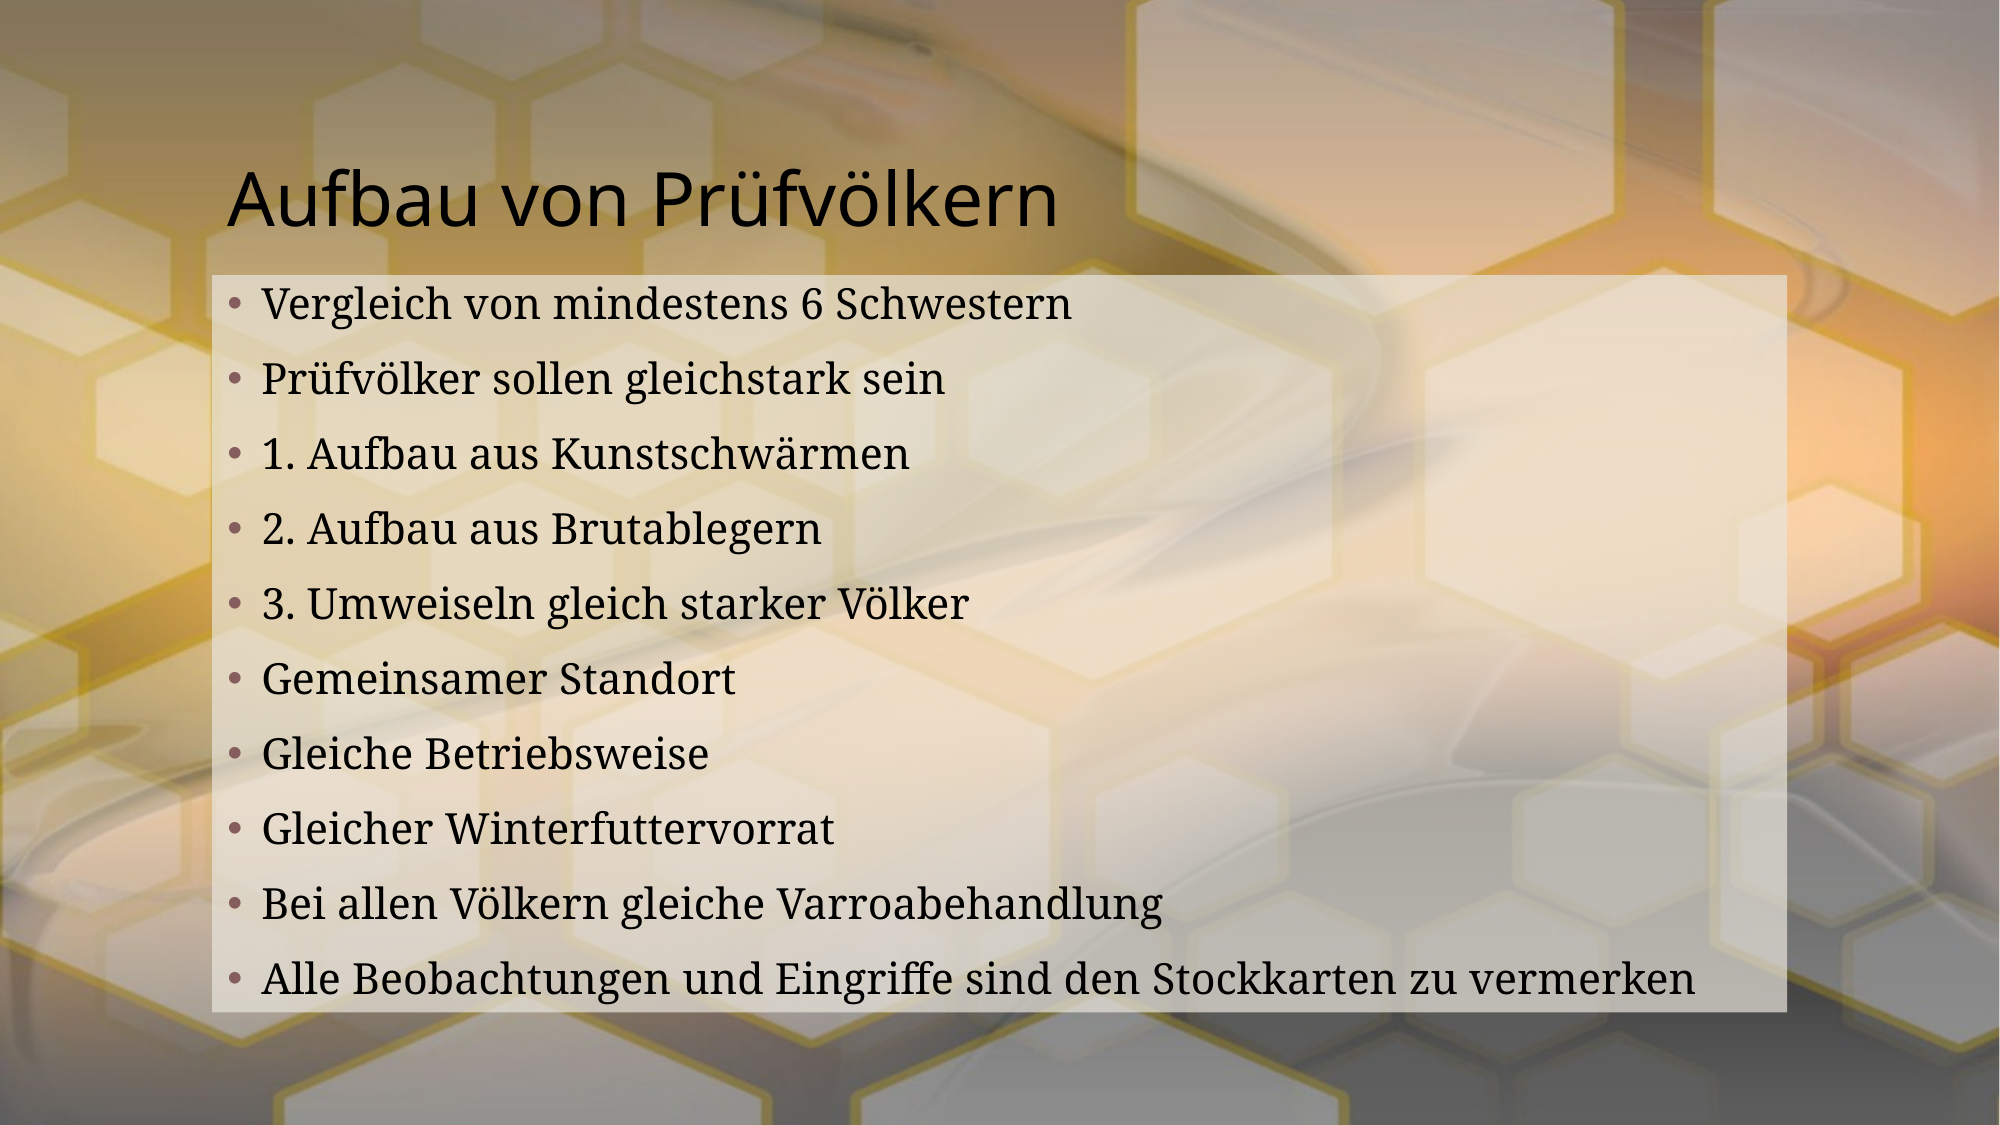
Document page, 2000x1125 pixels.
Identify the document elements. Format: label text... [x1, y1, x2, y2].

picture [0, 0, 2000, 1125]
list Vergleich von mindestens 6 Schwestern Prüfvölker sollen gleichstark sein 1. Aufbau aus Kunstschwärmen 2. Aufbau aus Brutablegern 3. Umweiseln gleich starker Völker Gemeinsamer Standort Gleiche Betriebsweise Gleicher Winterfuttervorrat Bei allen Völkern gleiche Varroabehandlung Alle Beobachtungen und Eingriffe sind den Stockkarten zu vermerken [212, 275, 1788, 1013]
title Aufbau von Prüfvölkern [212, 62, 1788, 250]
